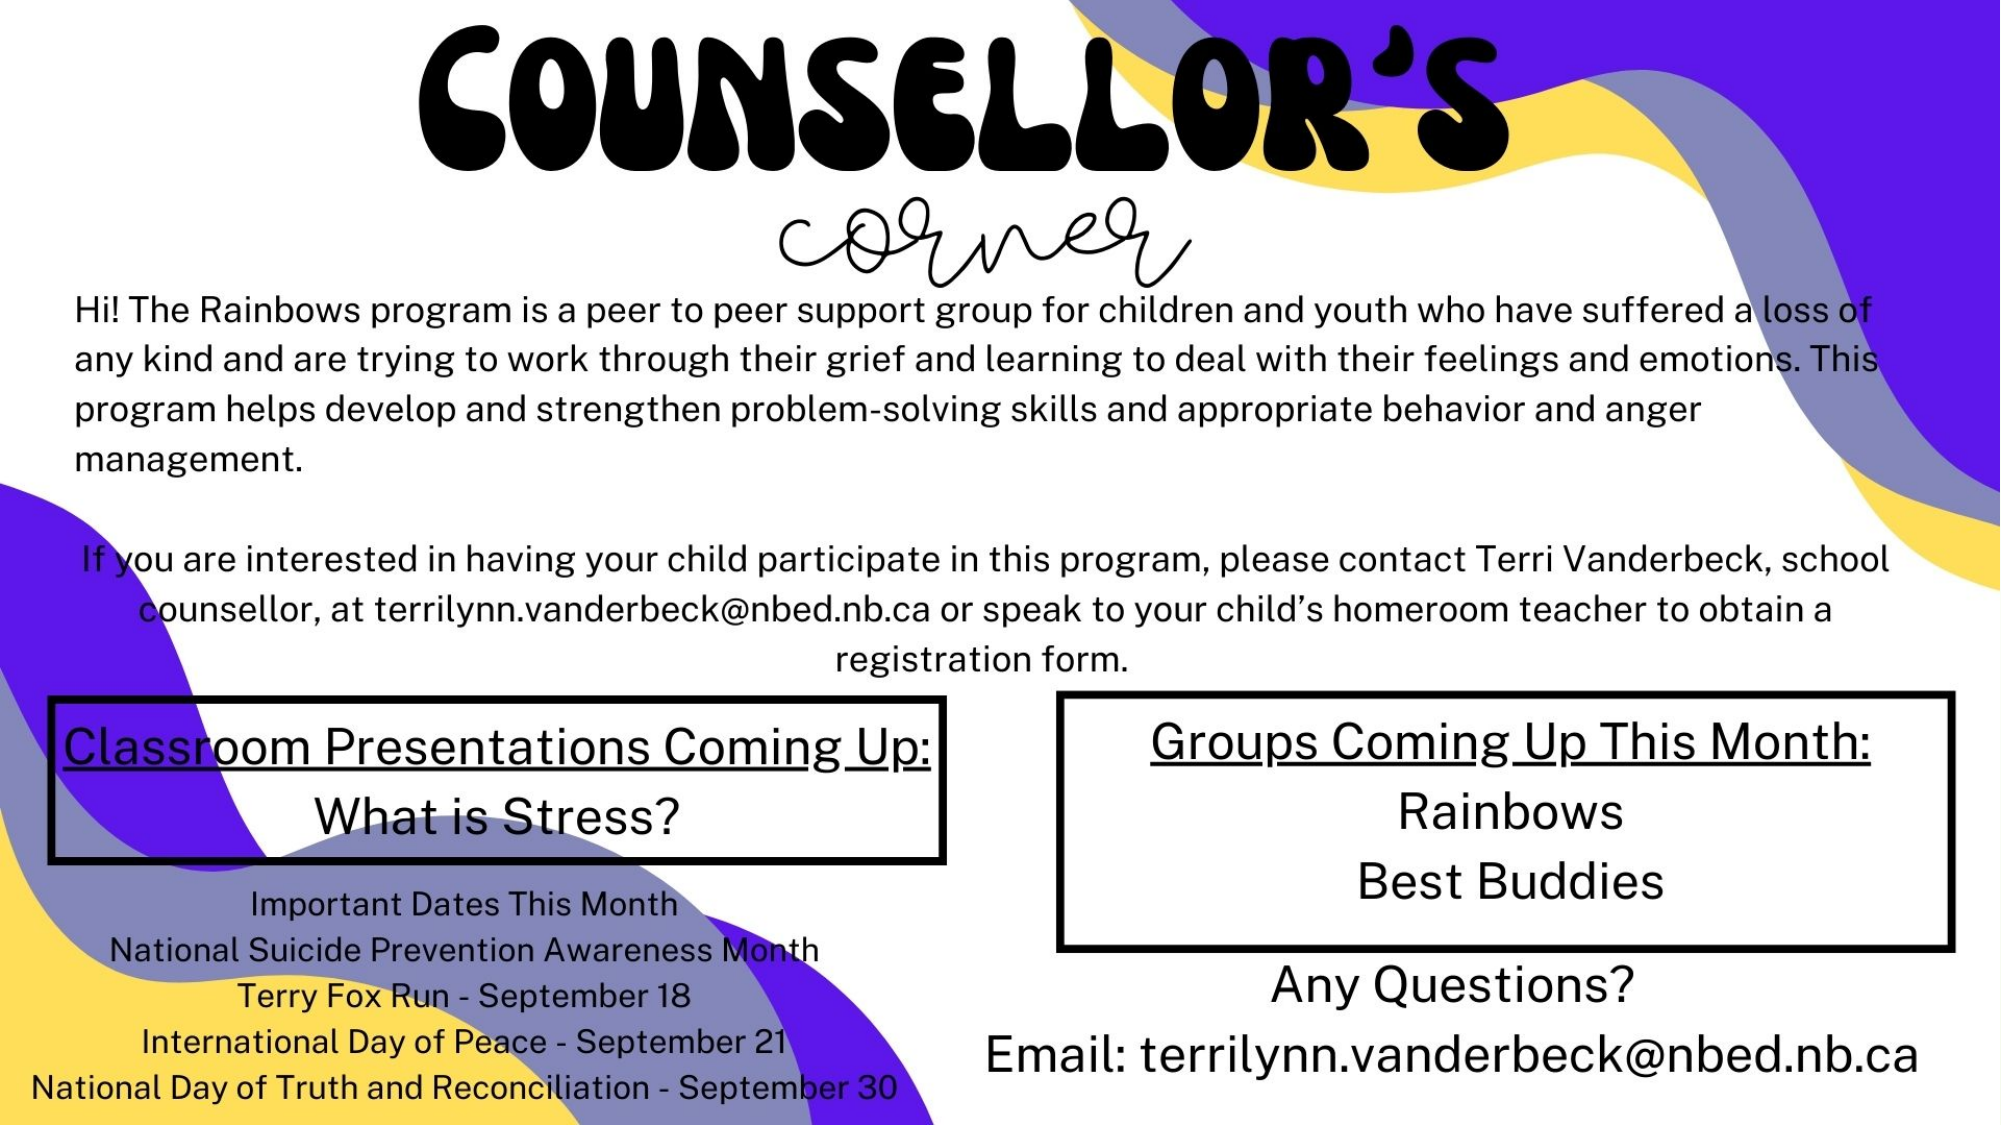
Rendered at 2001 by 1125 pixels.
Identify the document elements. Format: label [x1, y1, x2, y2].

list [0, 0, 2000, 1125]
